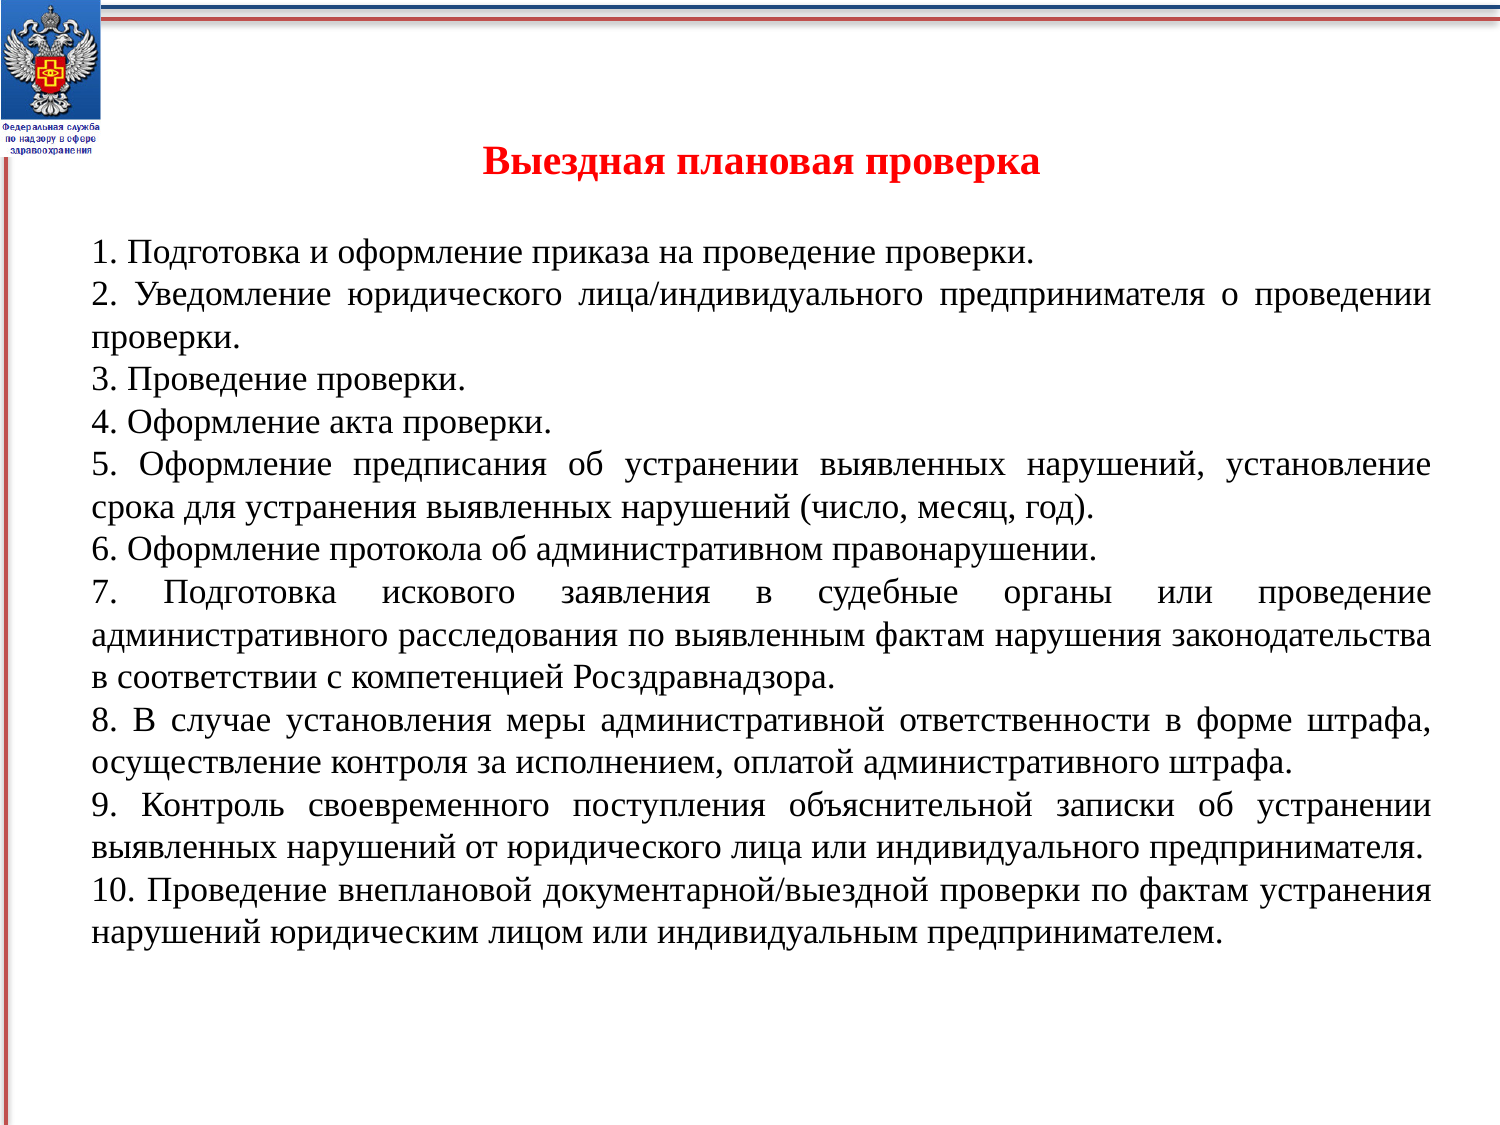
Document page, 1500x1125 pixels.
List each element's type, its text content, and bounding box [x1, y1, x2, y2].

text_box Выездная плановая проверка 1. Подготовка и оформление приказа на проведение проверки. 2. Уведомление юридического лица/индивидуального предпринимателя о проведении проверки. 3. Проведение проверки. 4. Оформление акта проверки. 5. Оформление предписания об устранении выявленных нарушений, установление срока для устранения выявленных нарушений (число, месяц, год). 6. Оформление протокола об административном правонарушении. 7. Подготовка искового заявления в судебные органы или проведение административного расследования по выявленным фактам нарушения законодательства в соответствии с компетенцией Росздравнадзора. 8. В случае установления меры административной ответственности в форме штрафа, осуществление контроля за исполнением, оплатой административного штрафа. 9. Контроль своевременного поступления объяснительной записки об устранении выявленных нарушений от юридического лица или индивидуального предпринимателя. 10. Проведение внеплановой документарной/выездной проверки по фактам устранения нарушений юридическим лицом или индивидуальным предпринимателем. [76, 125, 1447, 958]
picture [0, 0, 101, 157]
